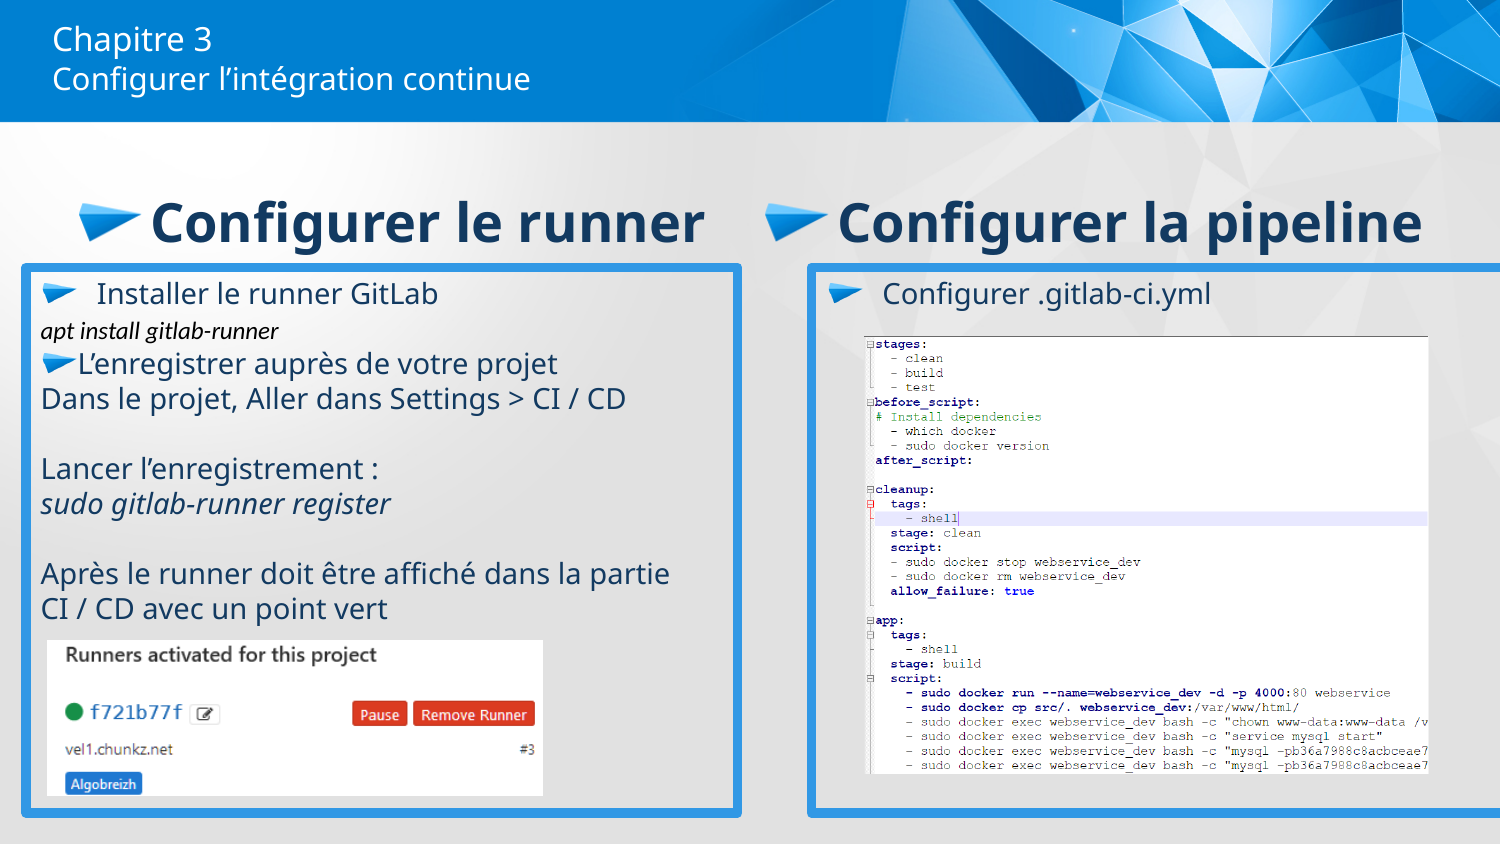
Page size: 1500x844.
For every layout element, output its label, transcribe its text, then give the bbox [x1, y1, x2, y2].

title Chapitre 3 [52, 17, 295, 55]
text_box Configurer .gitlab-ci.yml [811, 267, 1500, 814]
picture [0, 0, 1500, 844]
picture [826, 280, 864, 305]
list Configurer l’intégration continue [52, 58, 636, 104]
list Configurer le runner [75, 188, 738, 267]
list Configurer la pipeline [761, 188, 1491, 268]
picture [864, 336, 1430, 775]
text_box Installer le runner GitLab apt install gitlab-runner L’enregistrer auprès de votre projet Dans le projet, Aller dans Settings > CI / CD Lancer l’enregistrement : sudo gitlab-runner register Après le runner doit être affiché dans la partie CI / CD avec un point vert [25, 267, 738, 814]
